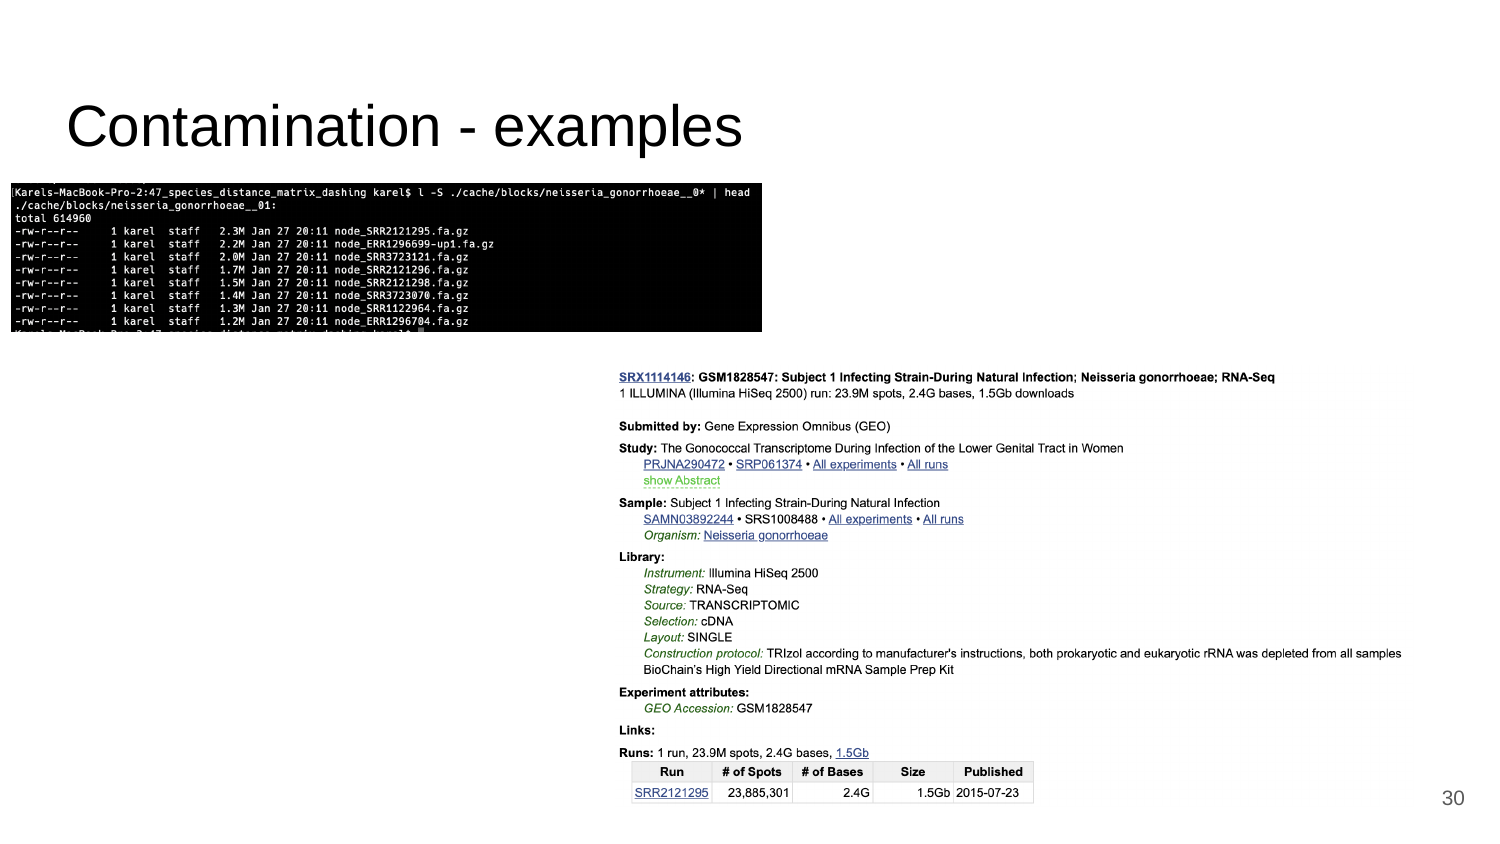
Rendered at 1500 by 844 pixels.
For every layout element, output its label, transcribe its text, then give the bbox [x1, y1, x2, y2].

title Contamination - examples [51, 72, 1449, 167]
picture [11, 183, 762, 332]
picture [615, 364, 1415, 807]
slide_number 30 [1389, 764, 1480, 830]
